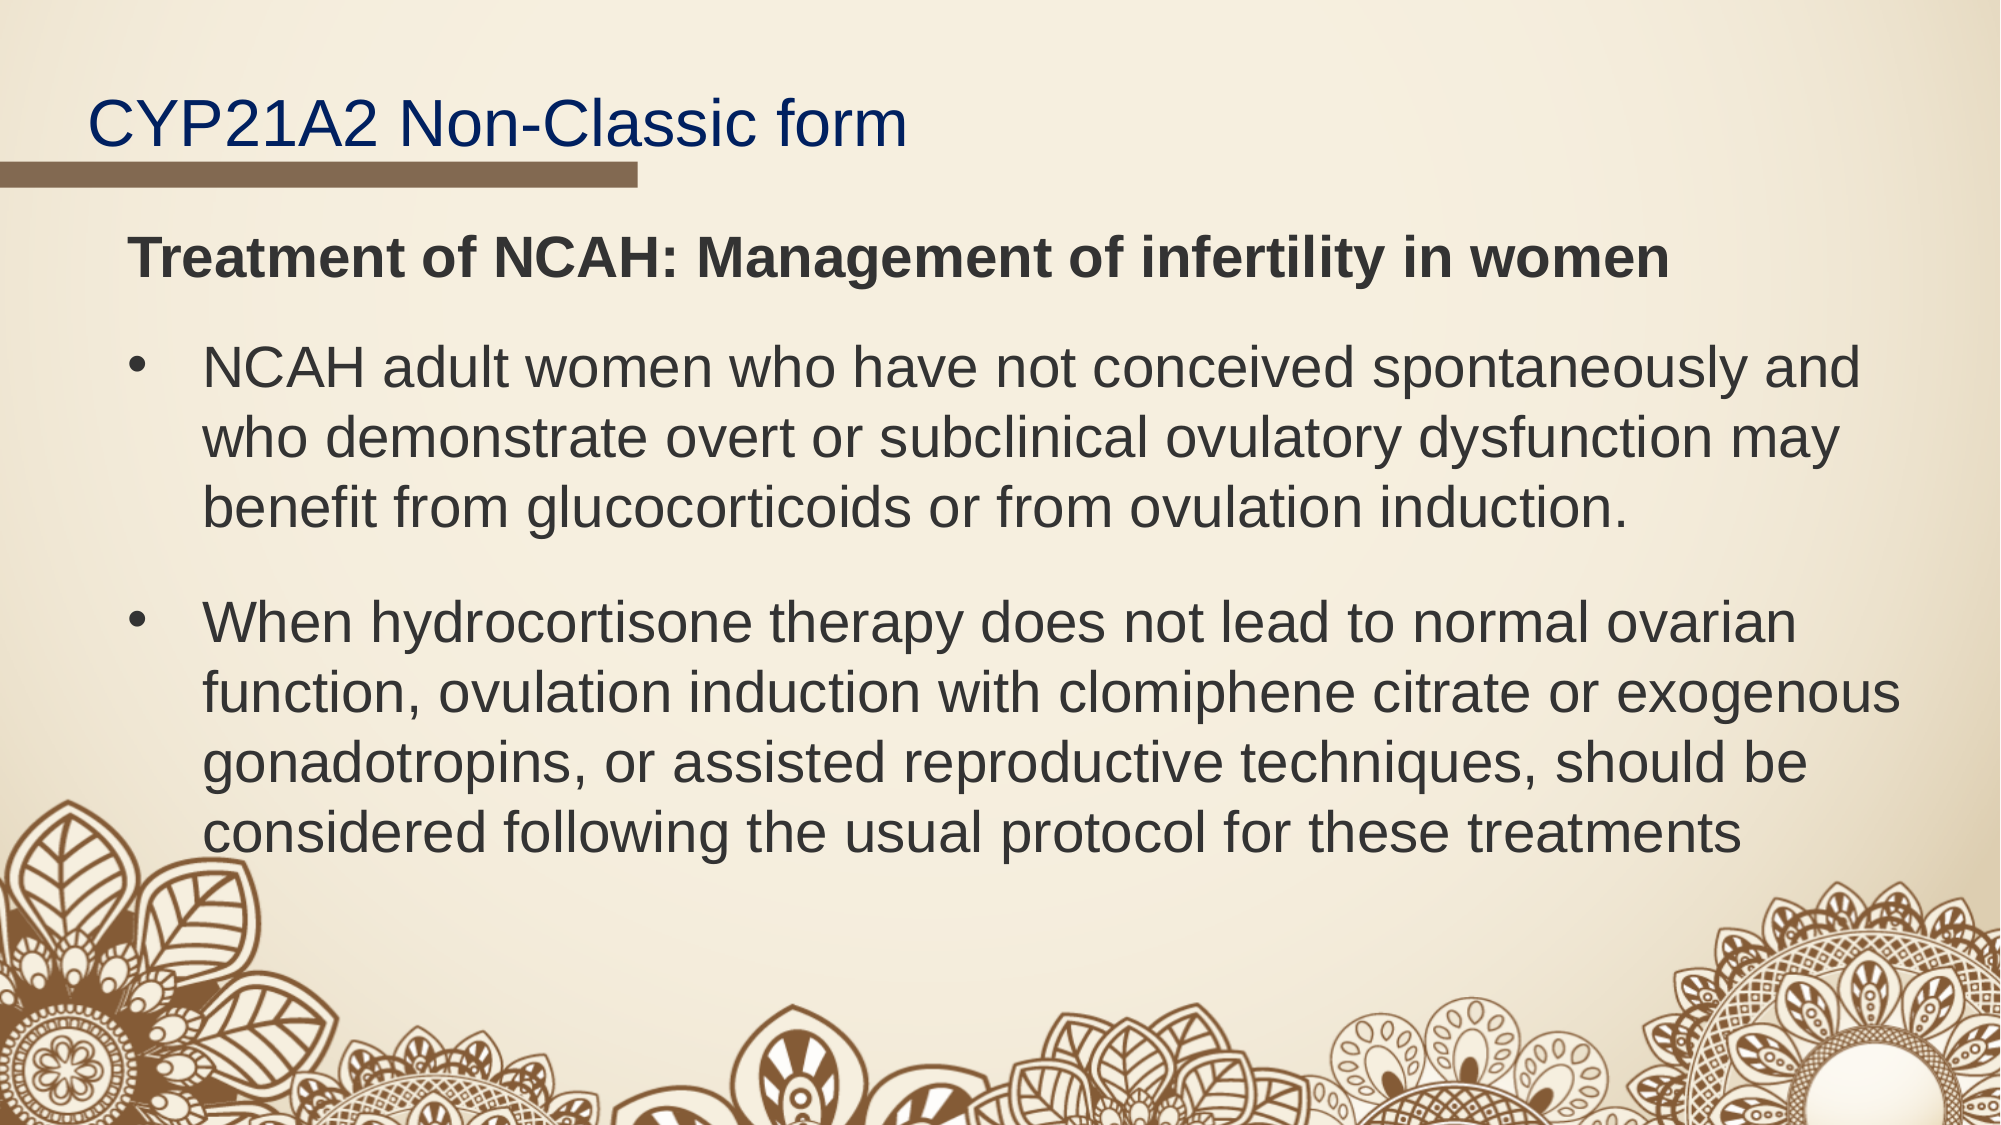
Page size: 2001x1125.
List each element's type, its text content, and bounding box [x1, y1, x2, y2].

text_box CYP21A2 Non-Classic form [72, 86, 947, 164]
slide_number [1463, 1060, 1914, 1121]
picture [0, 0, 2001, 1125]
text_box Treatment of NCAH: Management of infertility in women NCAH adult women who have not conceived spontaneously and who demonstrate overt or subclinical ovulatory dysfunction may benefit from glucocorticoids or from ovulation induction. When hydrocortisone therapy does not lead to normal ovarian function, ovulation induction with clomiphene citrate or exogenous gonadotropins, or assisted reproductive techniques, should be considered following the usual protocol for these treatments [112, 211, 1982, 872]
text_box [0, 161, 638, 188]
